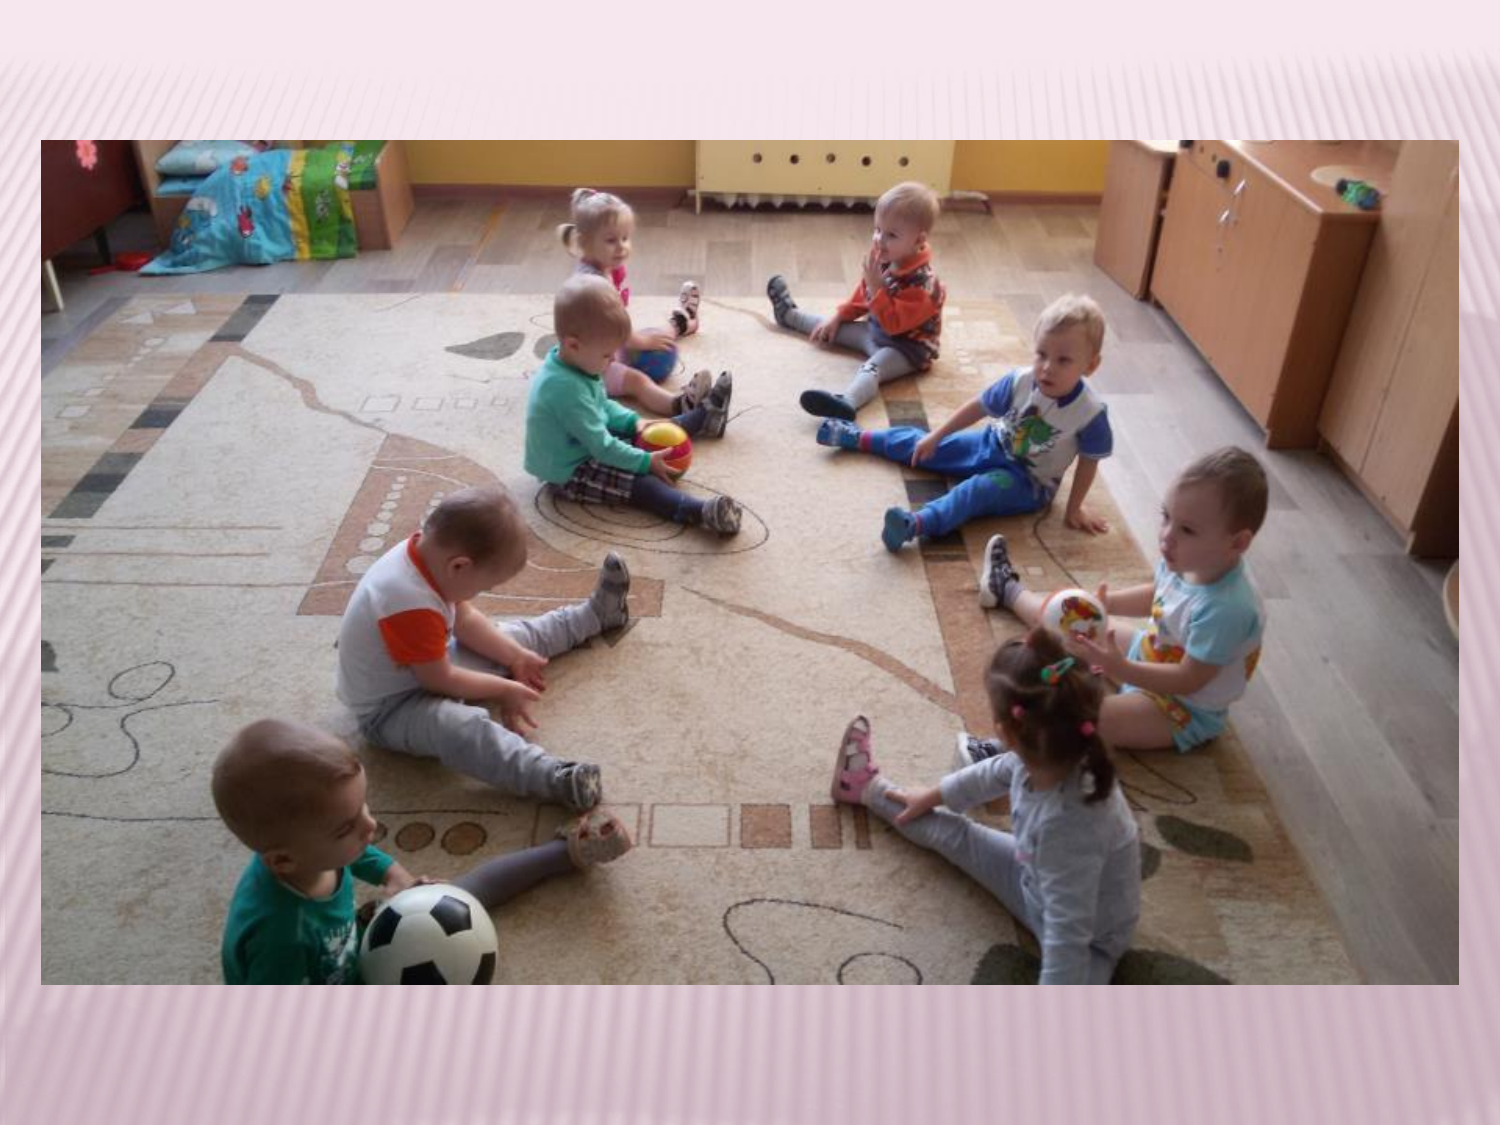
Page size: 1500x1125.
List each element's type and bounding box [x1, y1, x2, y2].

picture [40, 140, 1460, 985]
